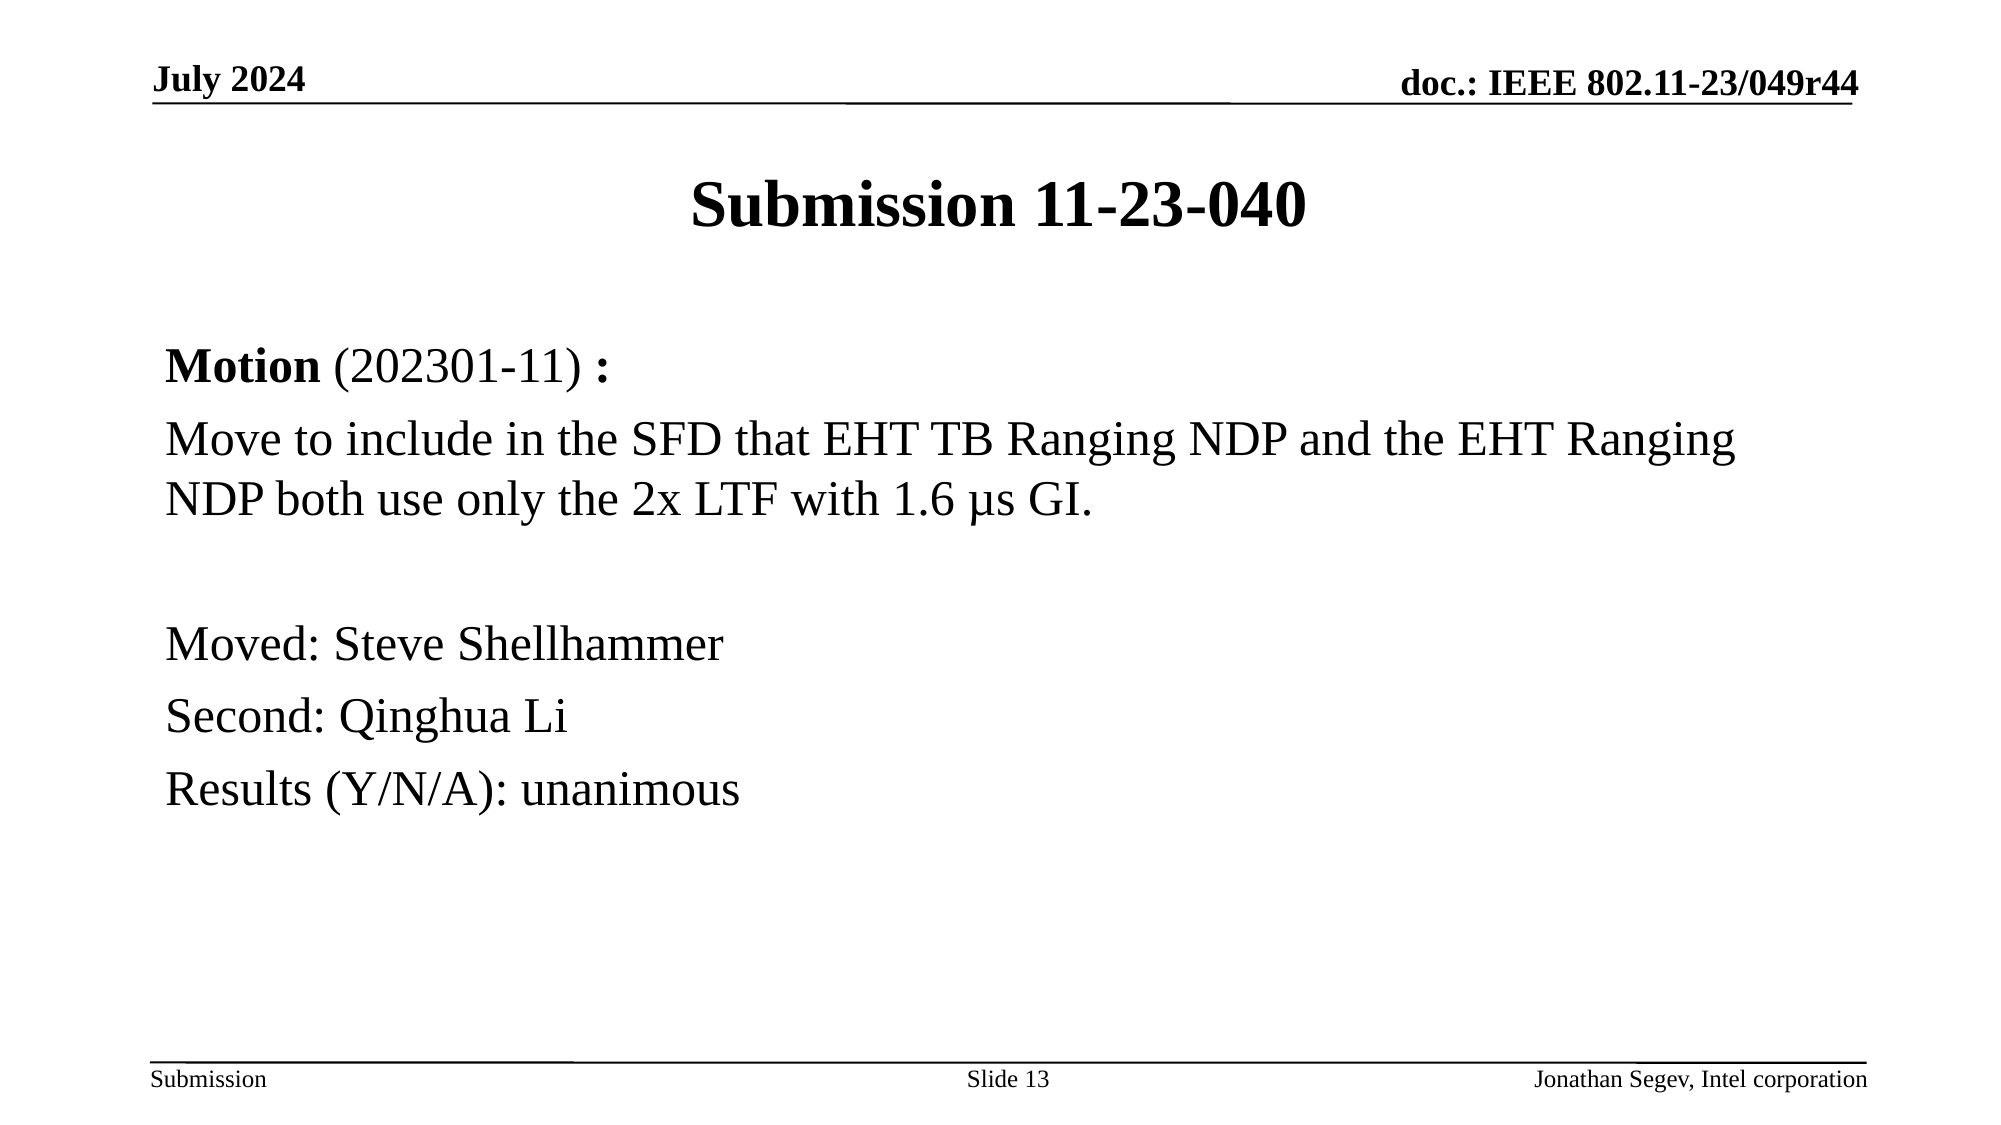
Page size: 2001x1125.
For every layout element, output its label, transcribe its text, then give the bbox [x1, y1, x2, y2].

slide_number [152, 54, 563, 100]
list Motion (202301-11) : Move to include in the SFD that EHT TB Ranging NDP and the EHT Ranging NDP both use only the 2x LTF with 1.6 µs GI. Moved: Steve Shellhammer Second: Qinghua Li Results (Y/N/A): unanimous [149, 324, 1850, 1000]
slide_number Slide 13 [950, 1061, 1067, 1123]
footer Jonathan Segev, Intel corporation [1171, 1061, 1869, 1093]
title Submission 11-23-040 [149, 112, 1850, 288]
